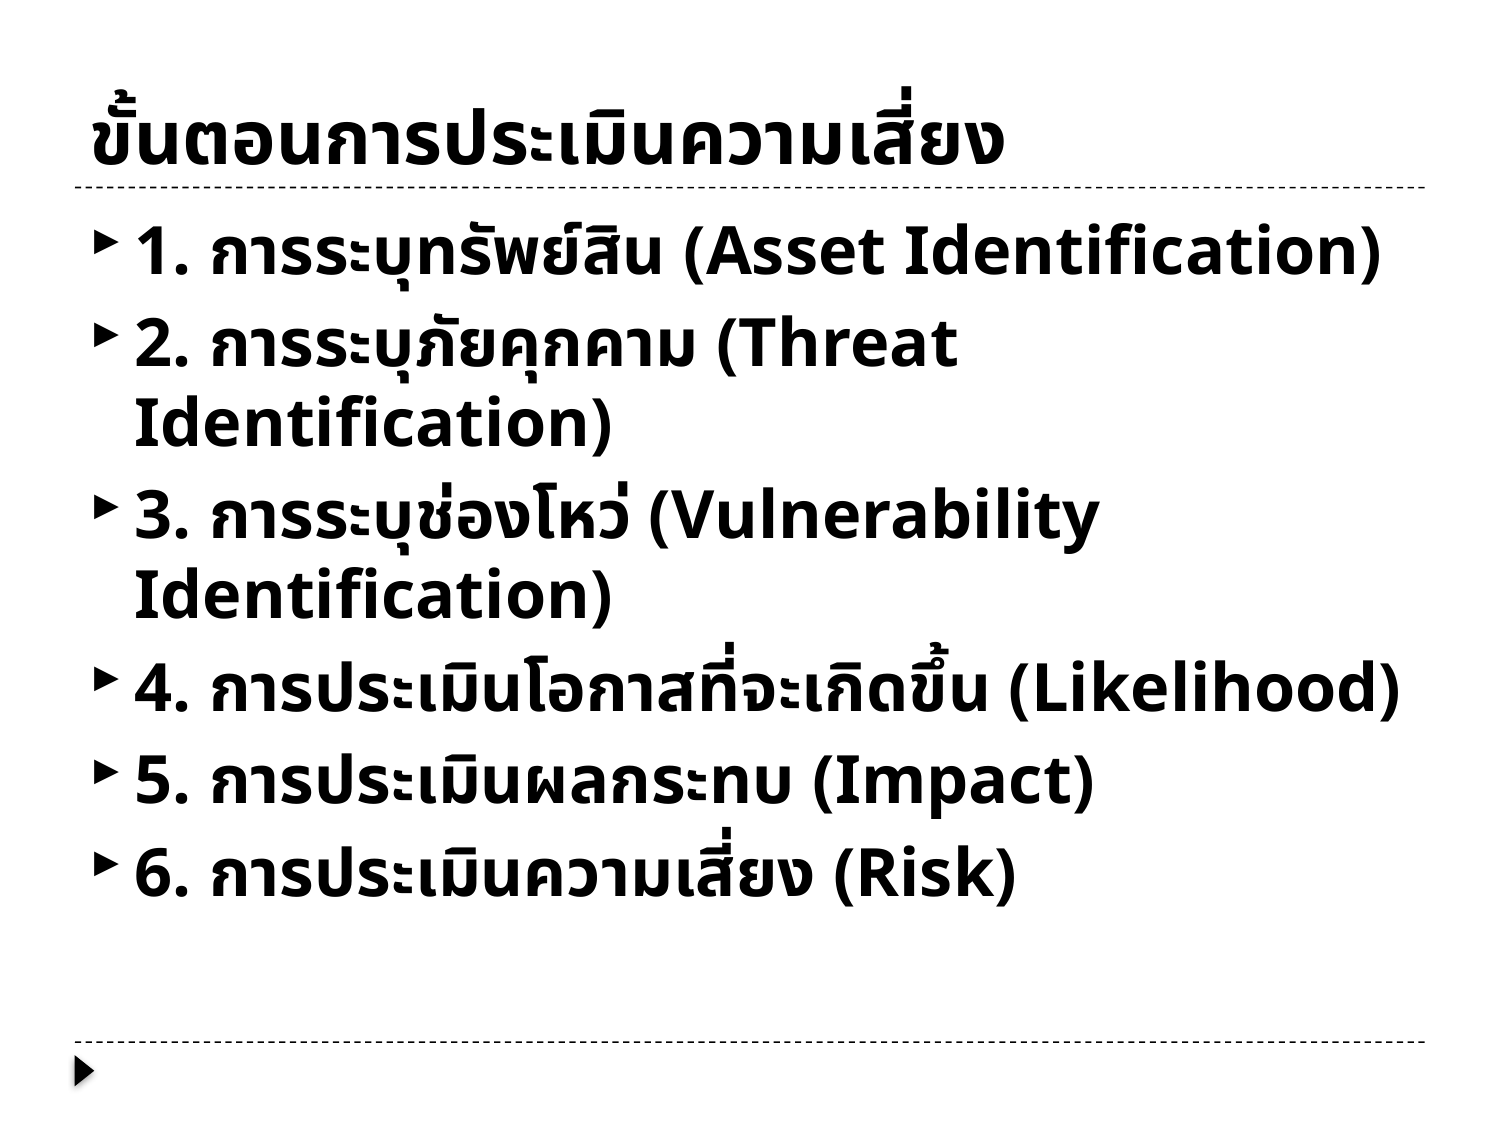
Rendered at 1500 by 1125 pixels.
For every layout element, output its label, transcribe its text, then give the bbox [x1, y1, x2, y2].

title ขั้นตอนการประเมินความเสี่ยง [75, 24, 1425, 188]
list 1. การระบุทรัพย์สิน (Asset Identification) 2. การระบุภัยคุกคาม (Threat Identification) 3. การระบุช่องโหว่ (Vulnerability Identification) 4. การประเมินโอกาสที่จะเกิดขึ้น (Likelihood) 5. การประเมินผลกระทบ (Impact) 6. การประเมินความเสี่ยง (Risk) [75, 200, 1425, 1010]
